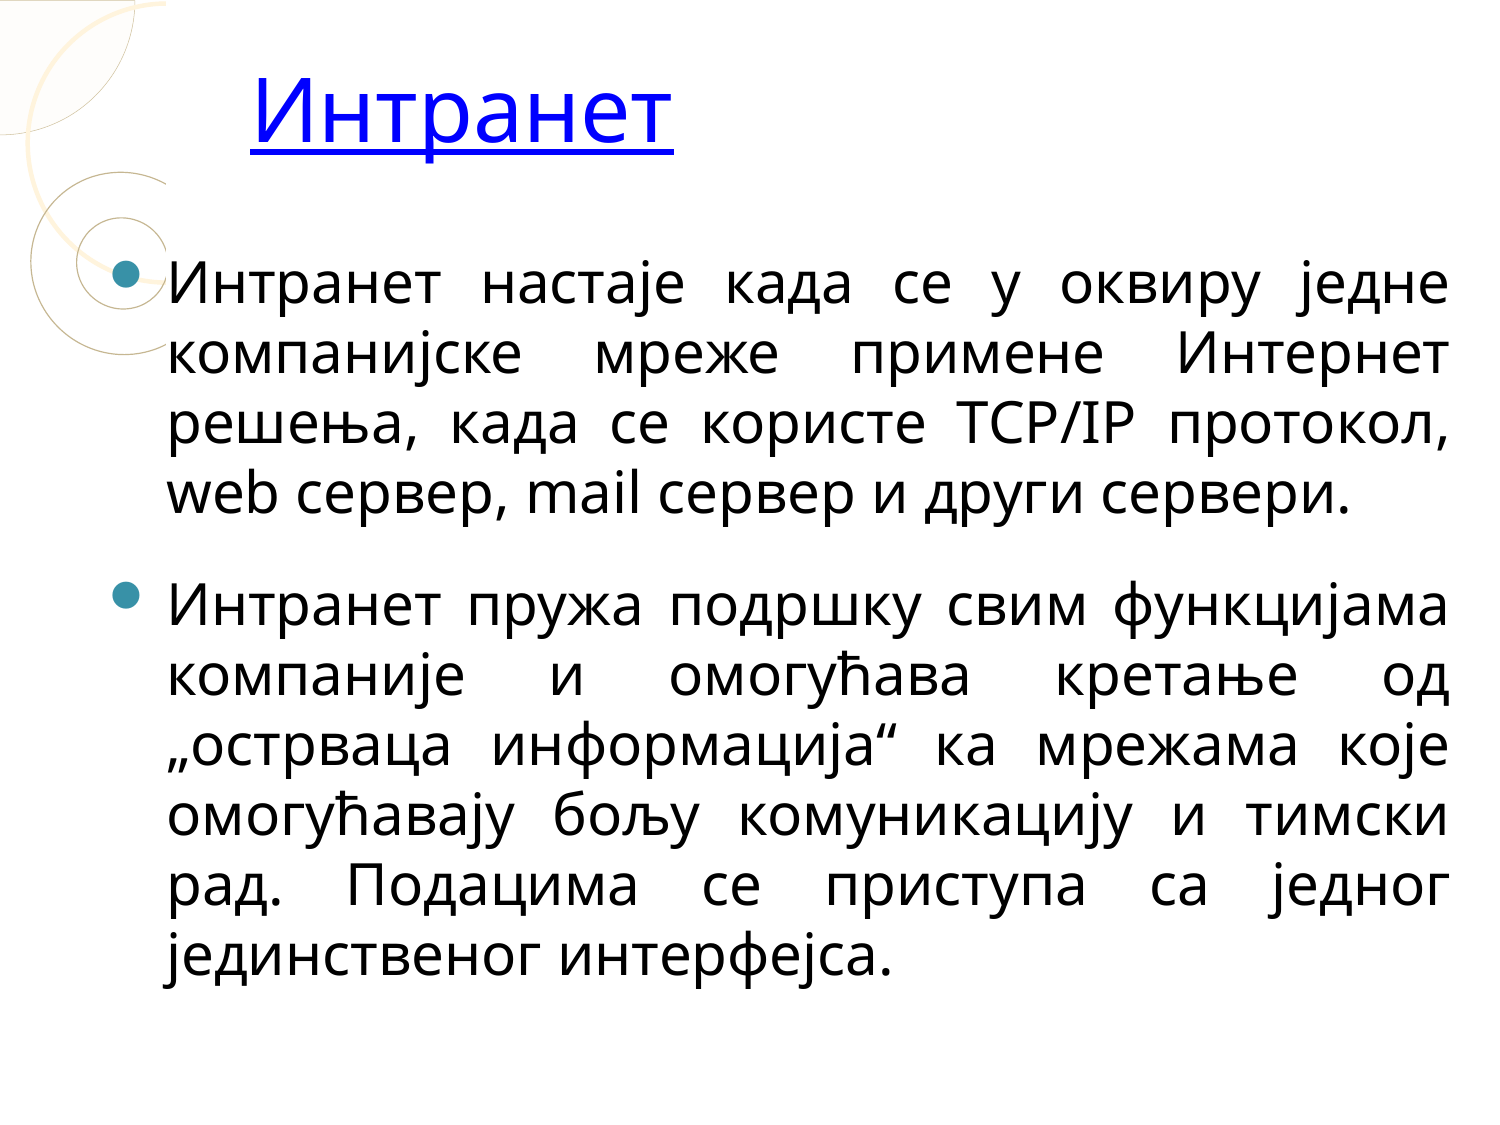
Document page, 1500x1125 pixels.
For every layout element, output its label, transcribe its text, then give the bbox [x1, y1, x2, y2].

title Интранет [235, 45, 1466, 233]
list Интранет настаје када се у оквиру једне компанијске мреже примене Интернет решења, када ce користе TCP/IP протокол, web сервер, mail сервер и други сервери. Интранет пружа подршку свим функцијама компаније и омогућава кретање од „острваца информација“ ка мрежама које омогућавају бољу комуникацију и тимски рад. Подацима се приступа са једног јединственог интерфејса. [93, 237, 1466, 1025]
